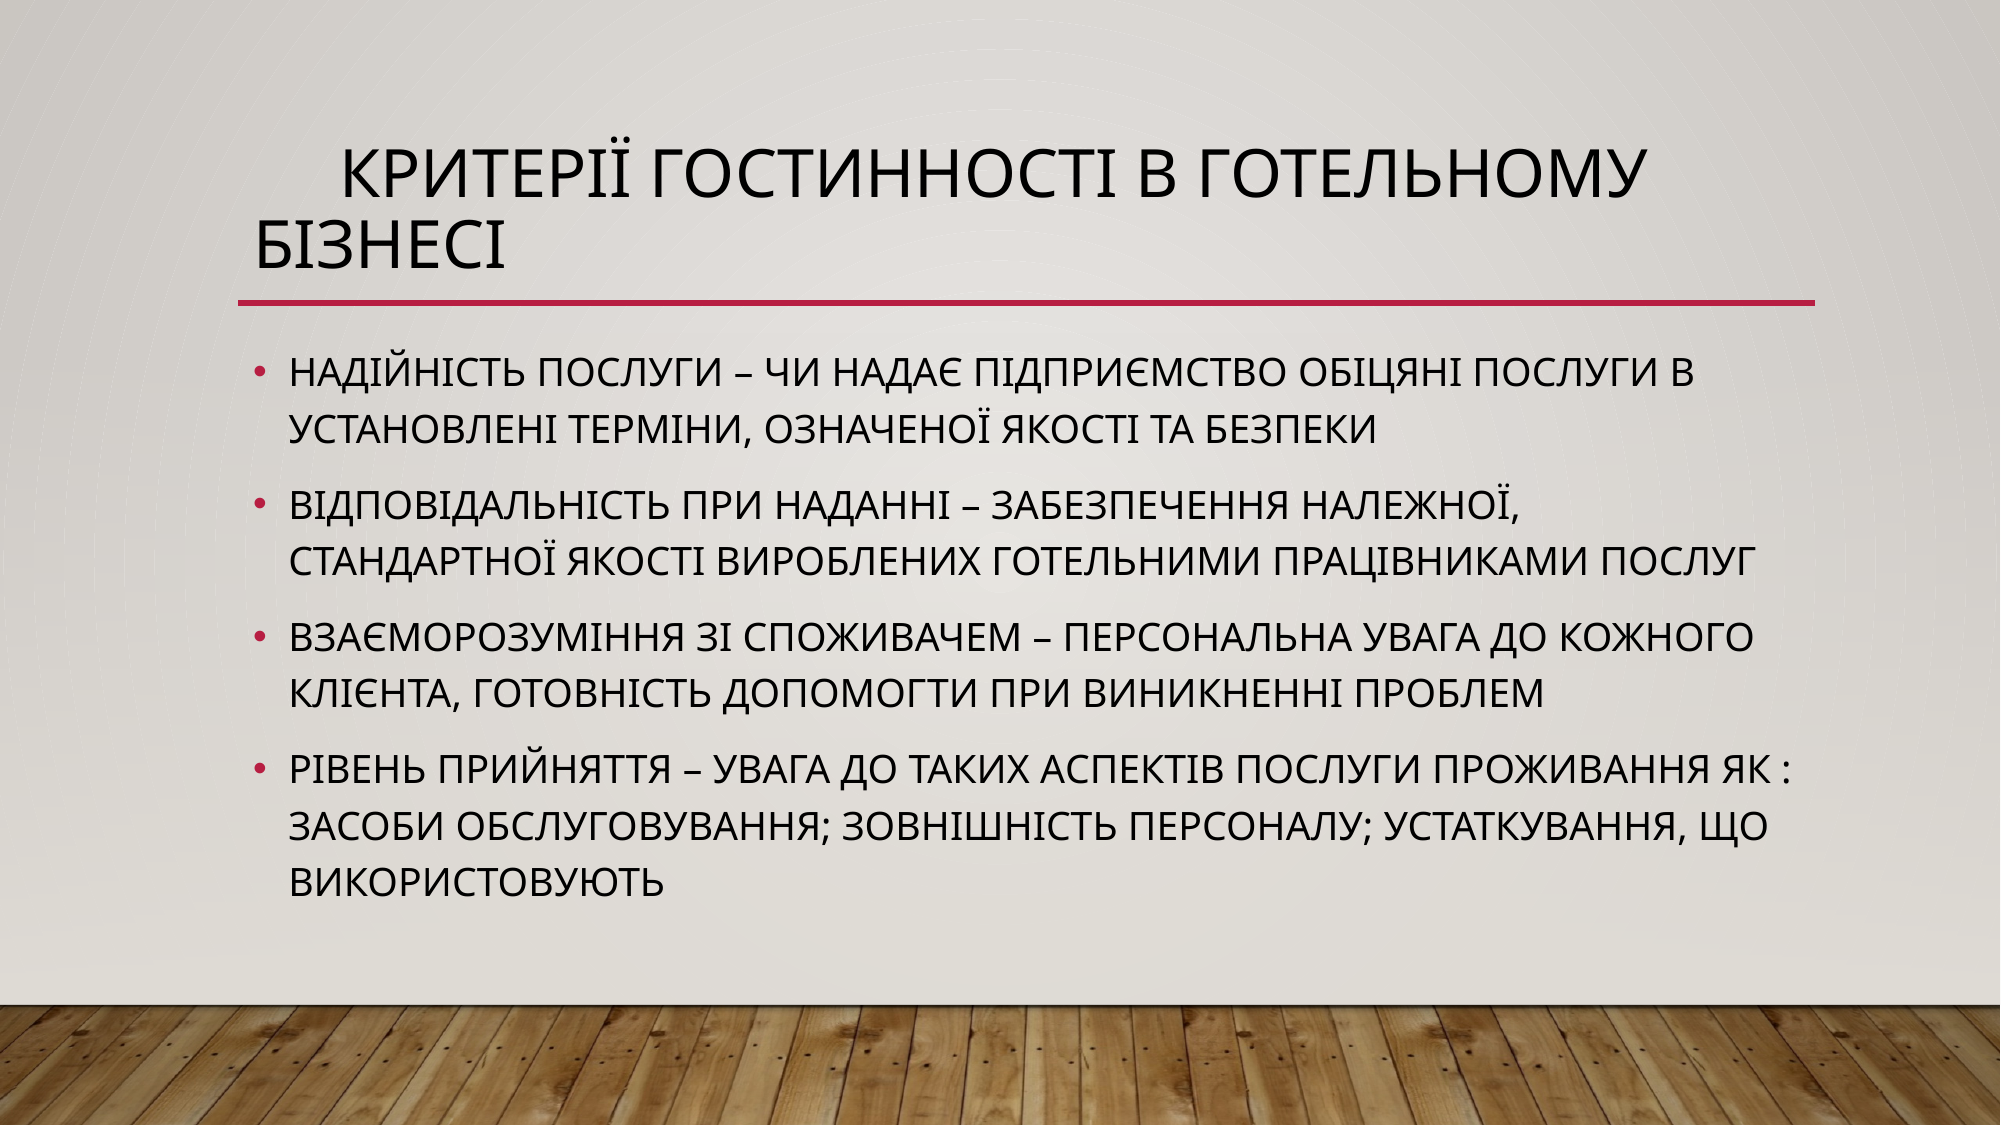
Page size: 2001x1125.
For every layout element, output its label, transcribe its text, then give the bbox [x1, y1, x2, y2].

title КРИТЕРІЇ ГОСТИННОСТІ В ГОТЕЛЬНОМУ БІЗНЕСІ [238, 131, 1814, 305]
picture [0, 1005, 2000, 1125]
list НАДІЙНІСТЬ ПОСЛУГИ – ЧИ НАДАЄ ПІДПРИЄМСТВО ОБІЦЯНІ ПОСЛУГИ В УСТАНОВЛЕНІ ТЕРМІНИ, ОЗНАЧЕНОЇ ЯКОСТІ ТА БЕЗПЕКИ ВІДПОВІДАЛЬНІСТЬ ПРИ НАДАННІ – ЗАБЕЗПЕЧЕННЯ НАЛЕЖНОЇ, СТАНДАРТНОЇ ЯКОСТІ ВИРОБЛЕНИХ ГОТЕЛЬНИМИ ПРАЦІВНИКАМИ ПОСЛУГ ВЗАЄМОРОЗУМІННЯ ЗІ СПОЖИВАЧЕМ – ПЕРСОНАЛЬНА УВАГА ДО КОЖНОГО КЛІЄНТА, ГОТОВНІСТЬ ДОПОМОГТИ ПРИ ВИНИКНЕННІ ПРОБЛЕМ РІВЕНЬ ПРИЙНЯТТЯ – УВАГА ДО ТАКИХ АСПЕКТІВ ПОСЛУГИ ПРОЖИВАННЯ ЯК : ЗАСОБИ ОБСЛУГОВУВАННЯ; ЗОВНІШНІСТЬ ПЕРСОНАЛУ; УСТАТКУВАННЯ, ЩО ВИКОРИСТОВУЮТЬ [238, 330, 1814, 996]
